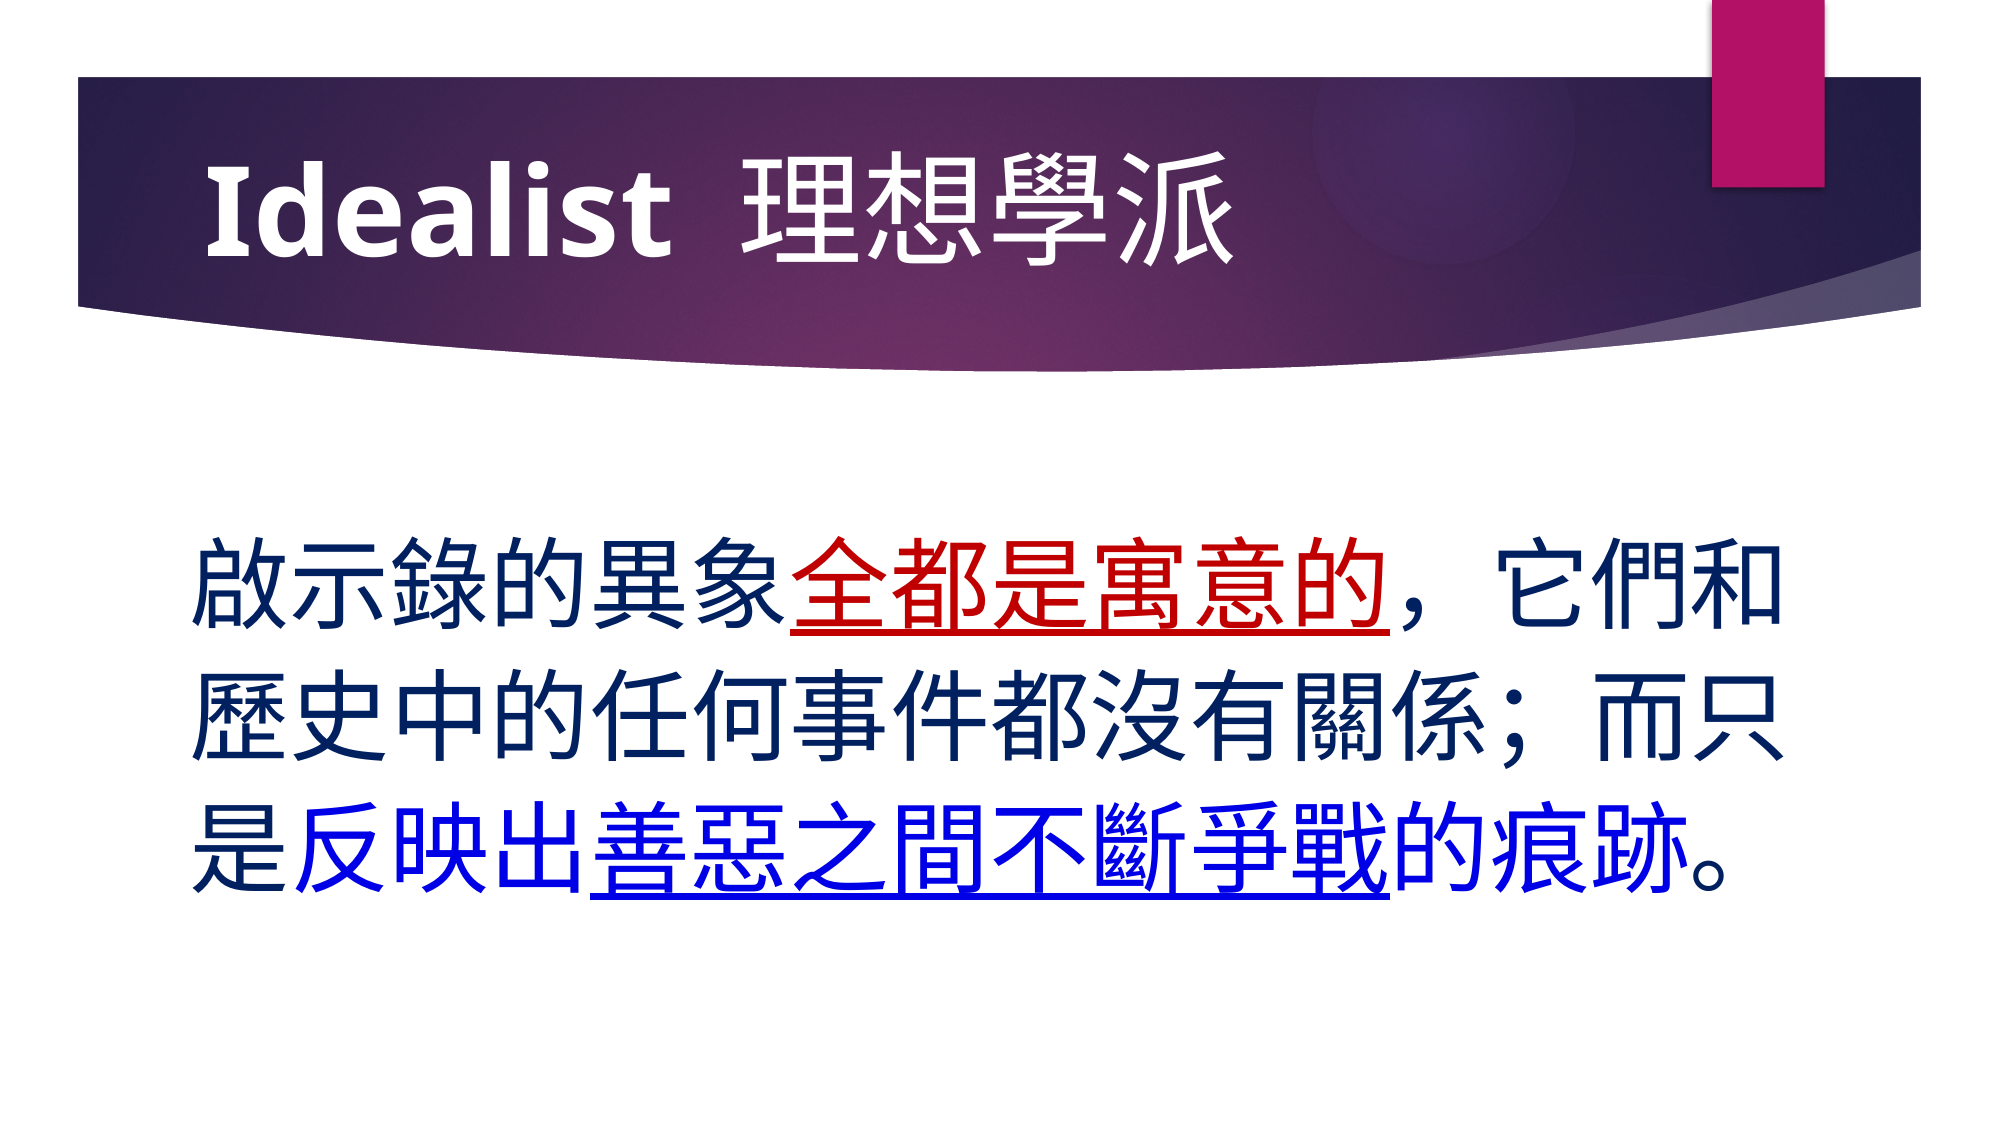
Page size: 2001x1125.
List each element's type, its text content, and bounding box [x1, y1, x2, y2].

list 啟示錄的異象全都是寓意的，它們和歷史中的任何事件都沒有關係；而只是反映出善惡之間不斷爭戰的痕跡。 [174, 427, 1825, 988]
title Idealist 理想學派 [189, 112, 1627, 300]
